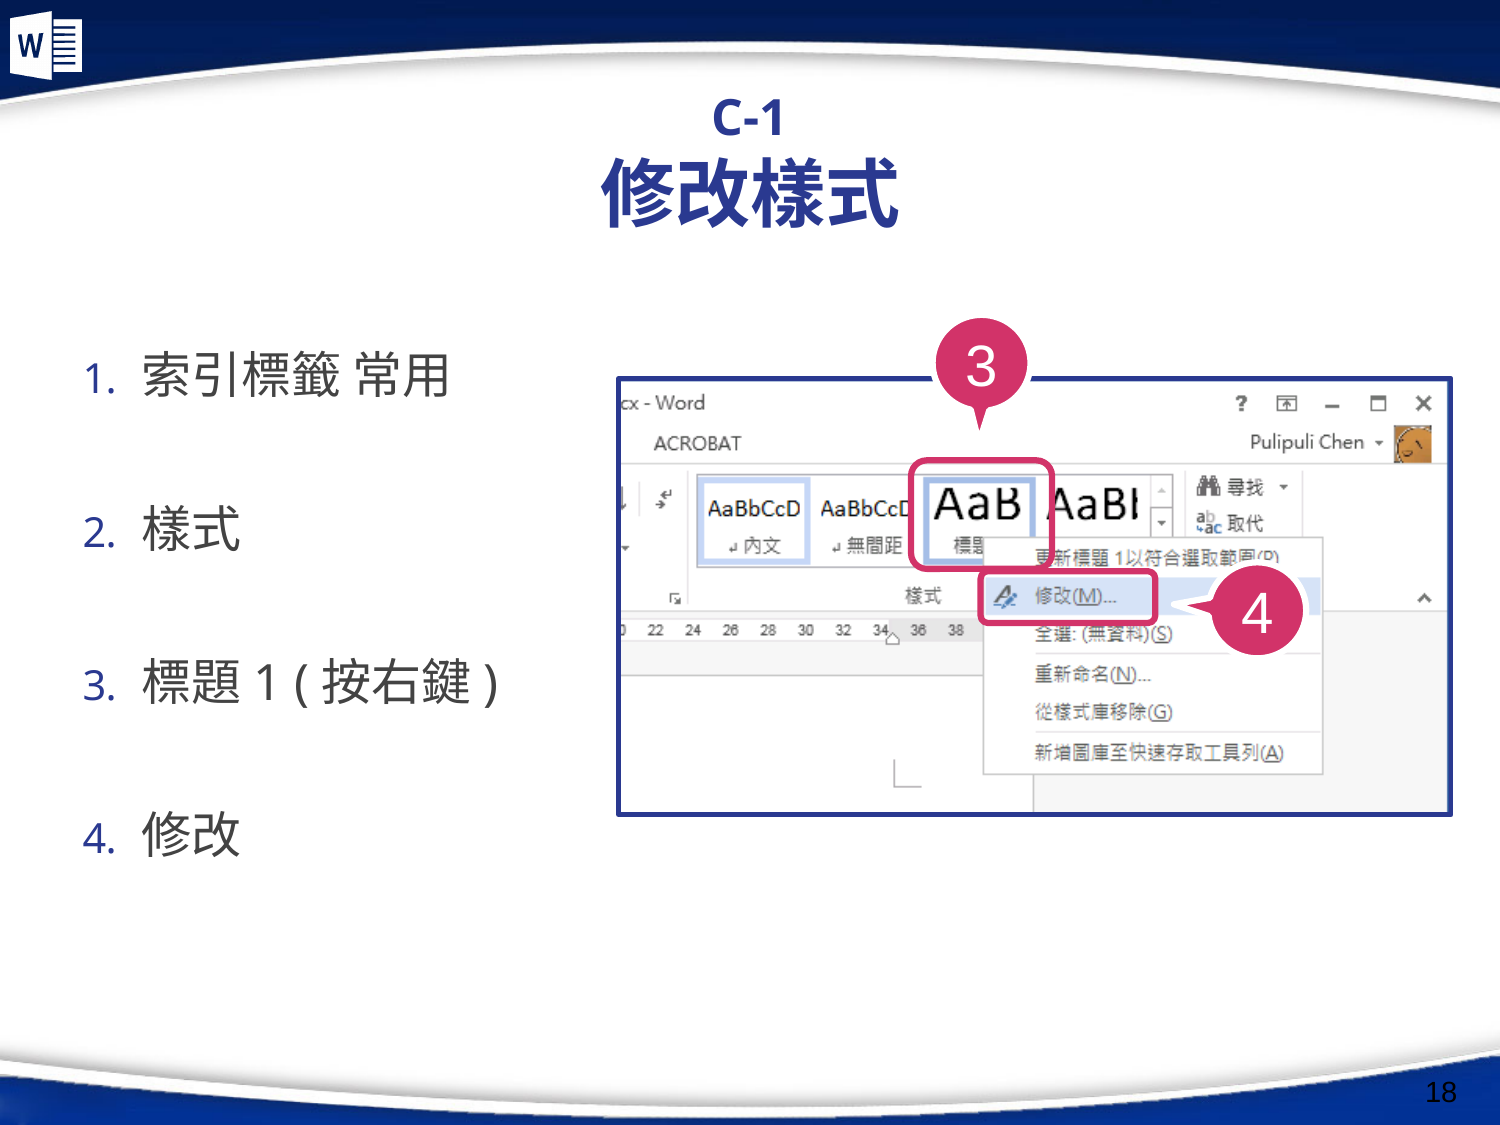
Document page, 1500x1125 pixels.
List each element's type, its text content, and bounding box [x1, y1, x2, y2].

title 修改樣式 [51, 136, 1449, 246]
slide_number ‹#› [1410, 1056, 1500, 1125]
list 索引標籤 常用 樣式 標題1 (按右鍵) 修改 [51, 268, 708, 1000]
picture [0, 0, 1500, 1125]
text_box 3 [932, 314, 1031, 379]
subtitle C-1 [70, 84, 1430, 137]
